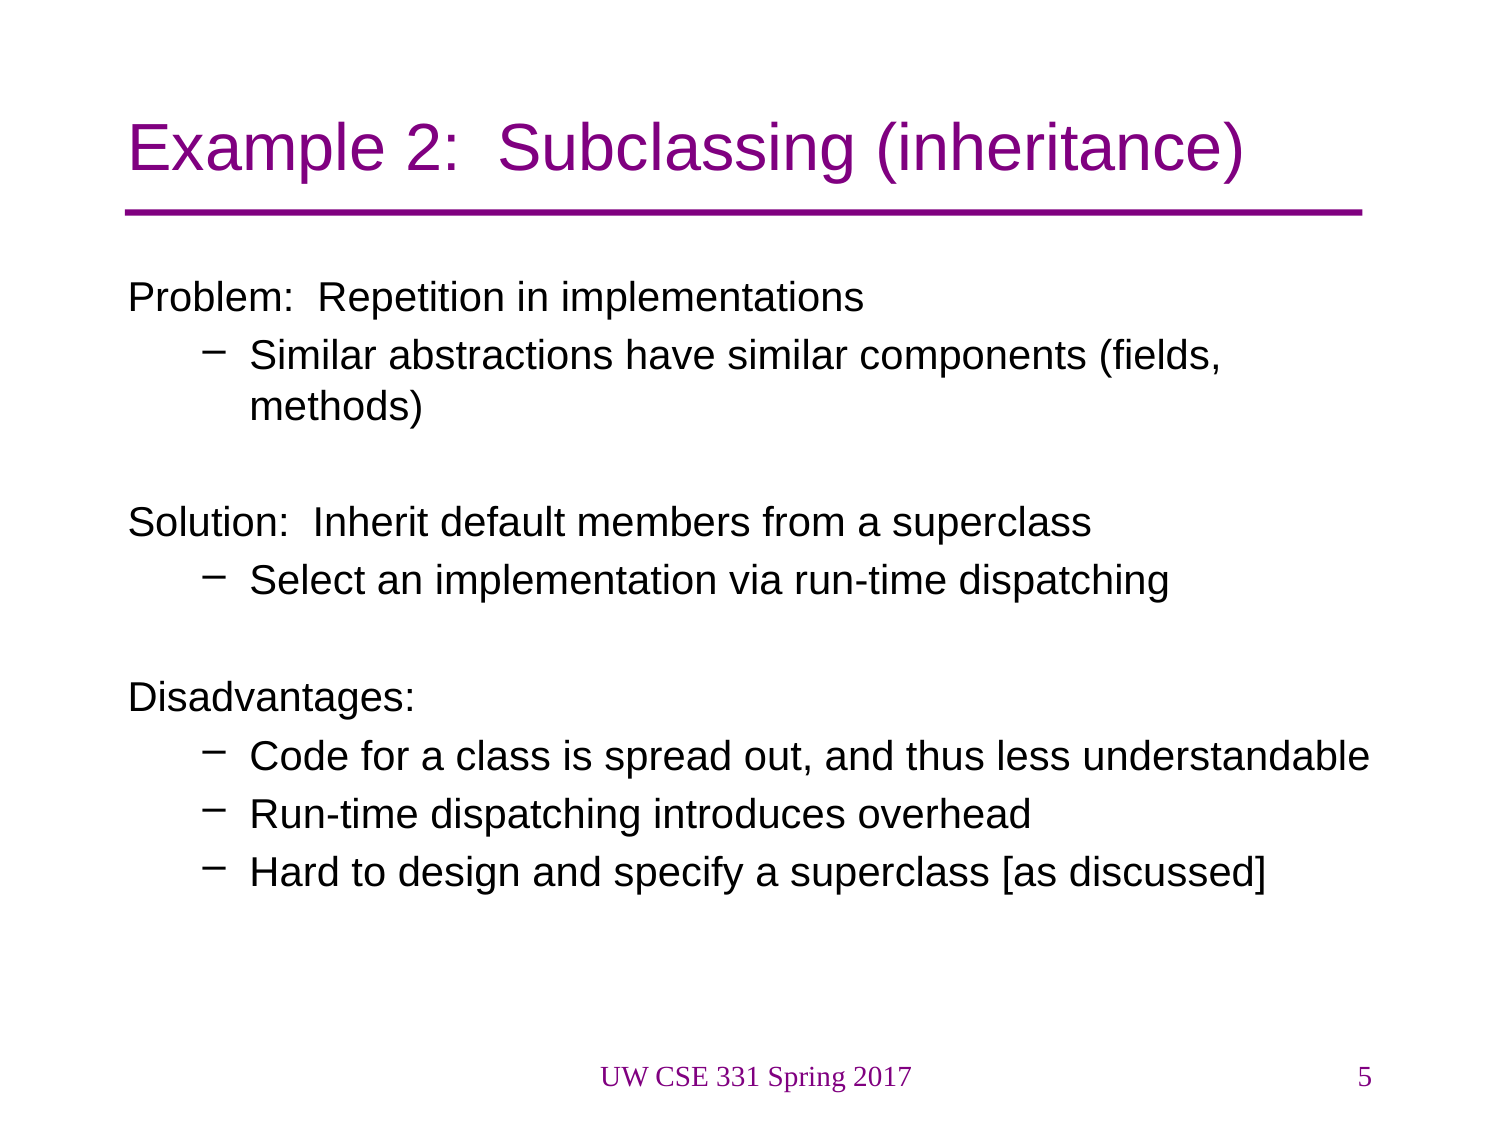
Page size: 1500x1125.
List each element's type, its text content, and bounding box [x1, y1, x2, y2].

list Problem: Repetition in implementations Similar abstractions have similar components (fields, methods) Solution: Inherit default members from a superclass Select an implementation via run-time dispatching Disadvantages: Code for a class is spread out, and thus less understandable Run-time dispatching introduces overhead Hard to design and specify a superclass [as discussed] [112, 262, 1388, 1000]
slide_number 5 [1074, 1049, 1388, 1125]
title Example 2: Subclassing (inheritance) [112, 50, 1388, 238]
footer UW CSE 331 Spring 2017 [474, 1049, 1038, 1125]
